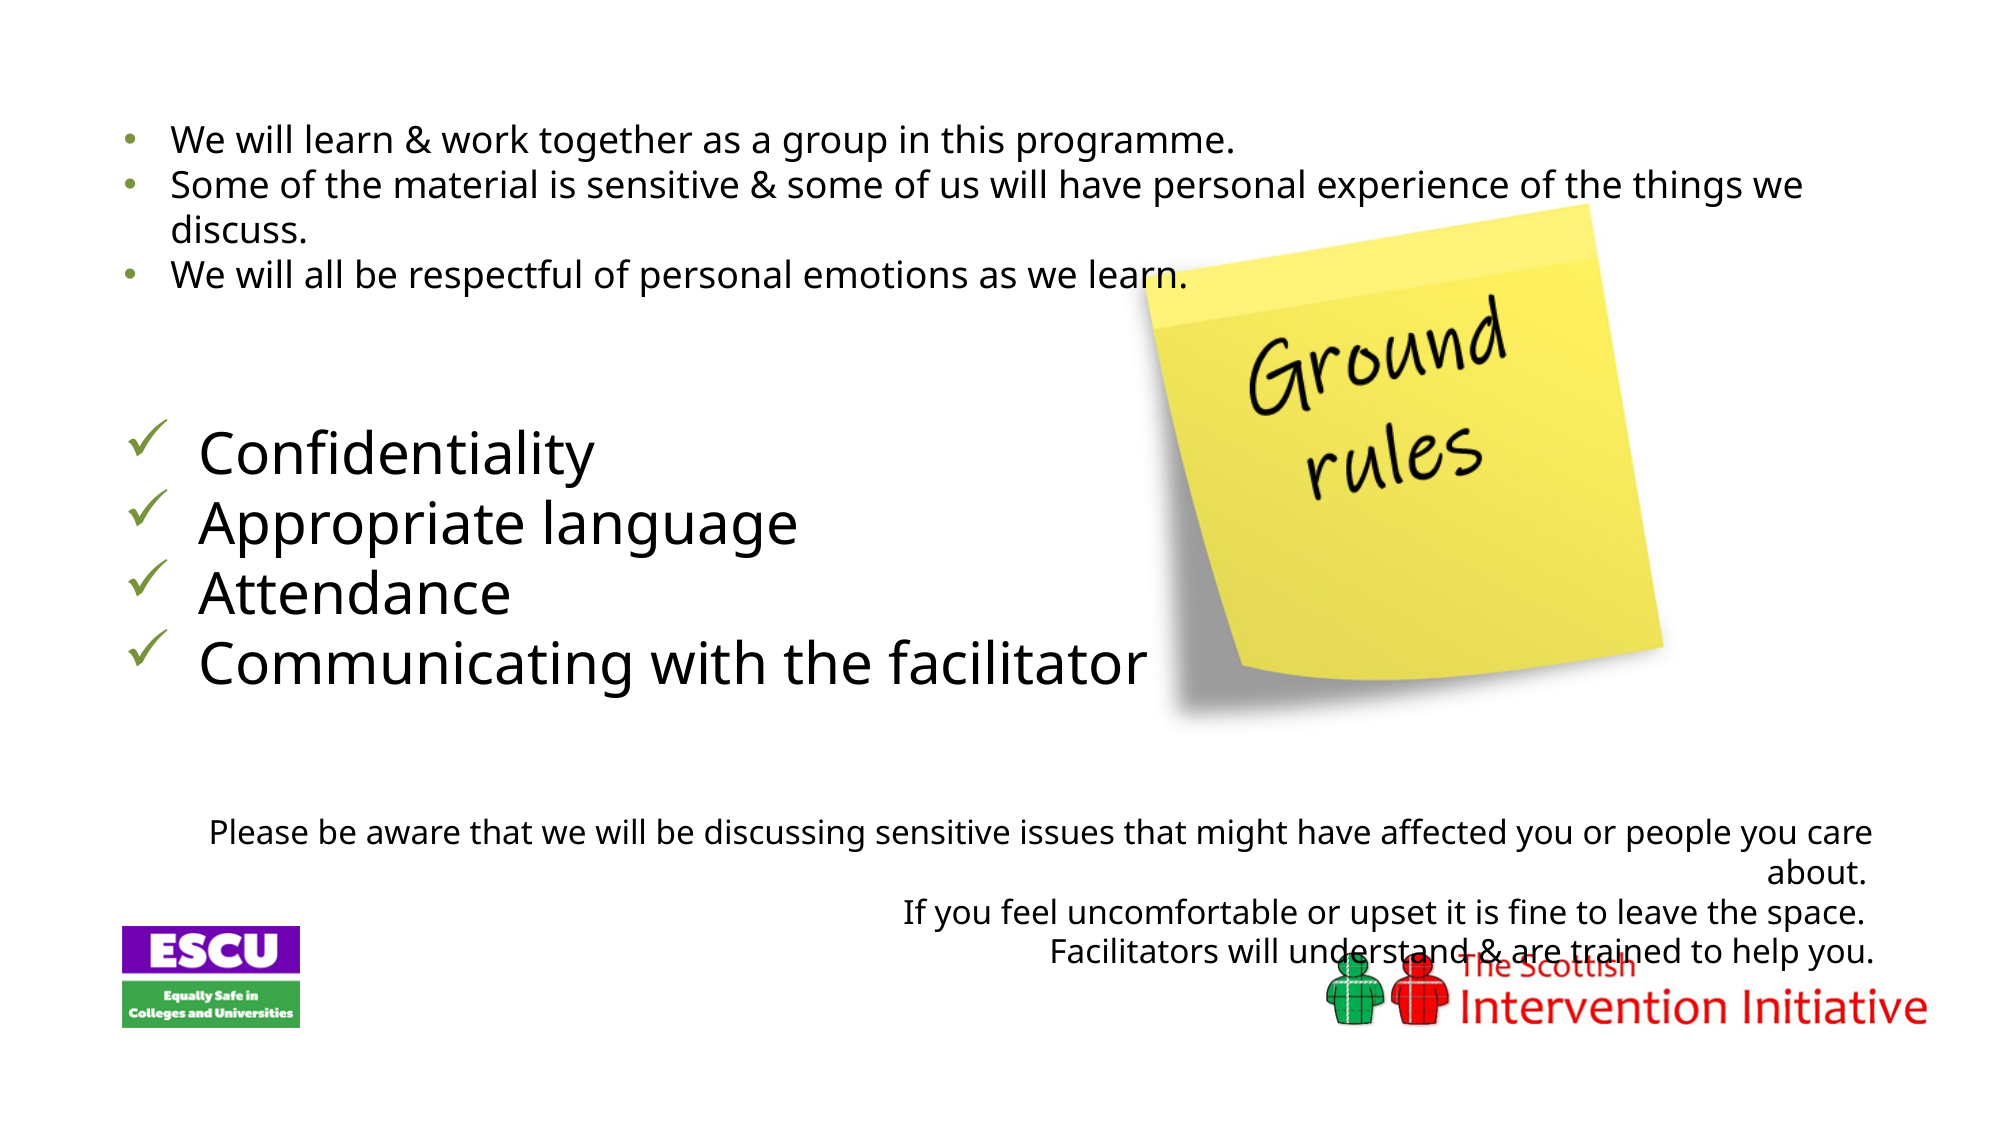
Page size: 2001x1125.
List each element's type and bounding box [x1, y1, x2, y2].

picture [1325, 950, 1928, 1028]
text_box [108, 108, 1892, 1025]
